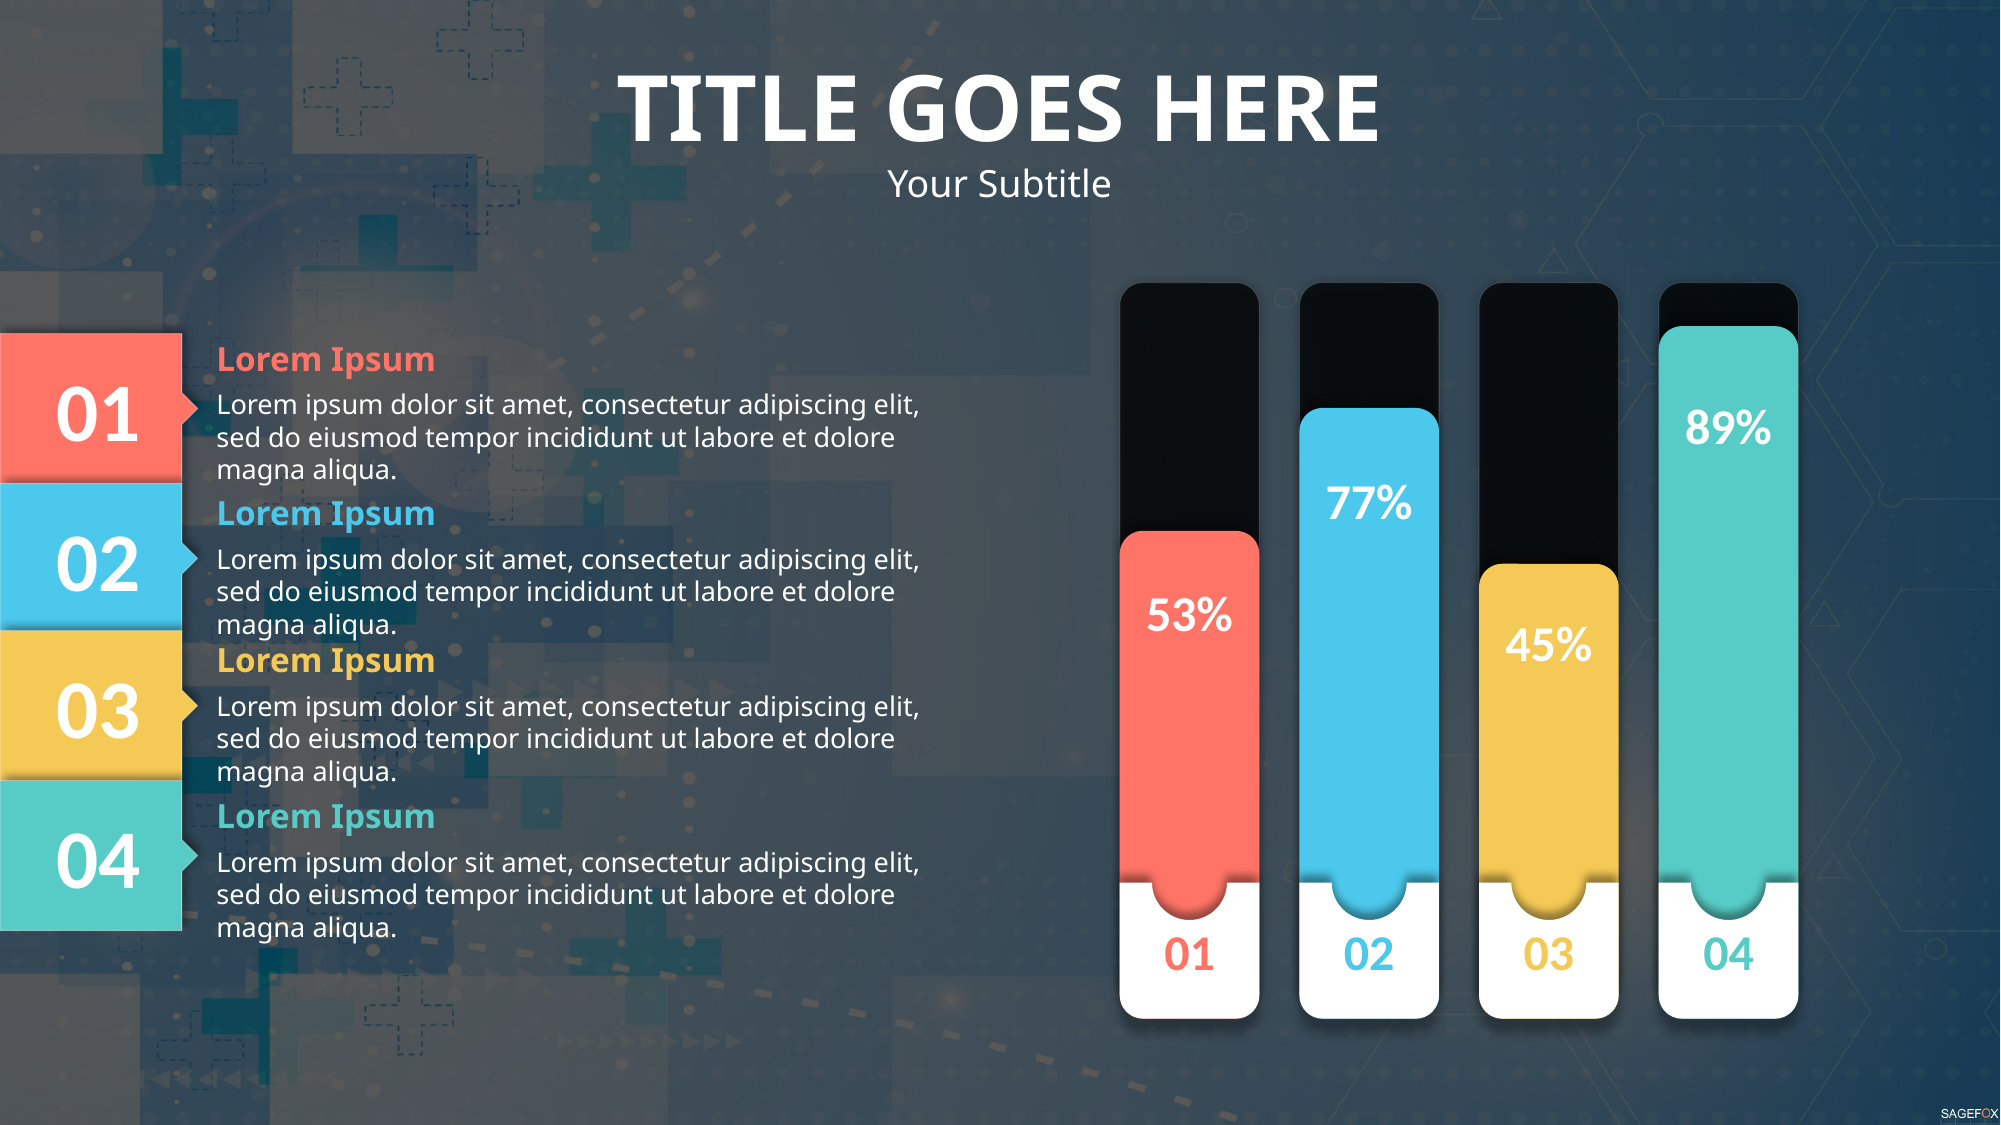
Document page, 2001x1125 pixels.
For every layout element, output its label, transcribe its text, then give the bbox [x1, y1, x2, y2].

text_box [1657, 281, 1800, 330]
picture [0, 0, 2001, 1125]
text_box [1119, 530, 1260, 1019]
text_box Lorem Ipsum Lorem ipsum dolor sit amet, consectetur adipiscing elit, sed do eiusmod tempor incididunt ut labore et dolore magna aliqua. [216, 639, 968, 787]
text_box Lorem Ipsum Lorem ipsum dolor sit amet, consectetur adipiscing elit, sed do eiusmod tempor incididunt ut labore et dolore magna aliqua. [216, 492, 968, 639]
text_box Lorem Ipsum Lorem ipsum dolor sit amet, consectetur adipiscing elit, sed do eiusmod tempor incididunt ut labore et dolore magna aliqua. [216, 795, 968, 943]
text_box 03 [0, 629, 200, 772]
text_box TITLE GOES HERE Your Subtitle [548, 42, 1452, 212]
text_box [1118, 281, 1261, 535]
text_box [1479, 563, 1619, 1019]
text_box 02 [0, 482, 200, 622]
text_box [1298, 281, 1441, 412]
text_box 04 [0, 779, 200, 932]
text_box 01 [0, 332, 200, 475]
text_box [1658, 326, 1799, 1019]
text_box [1478, 281, 1620, 566]
text_box Lorem Ipsum Lorem ipsum dolor sit amet, consectetur adipiscing elit, sed do eiusmod tempor incididunt ut labore et dolore magna aliqua. [216, 337, 968, 486]
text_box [1299, 407, 1439, 1019]
